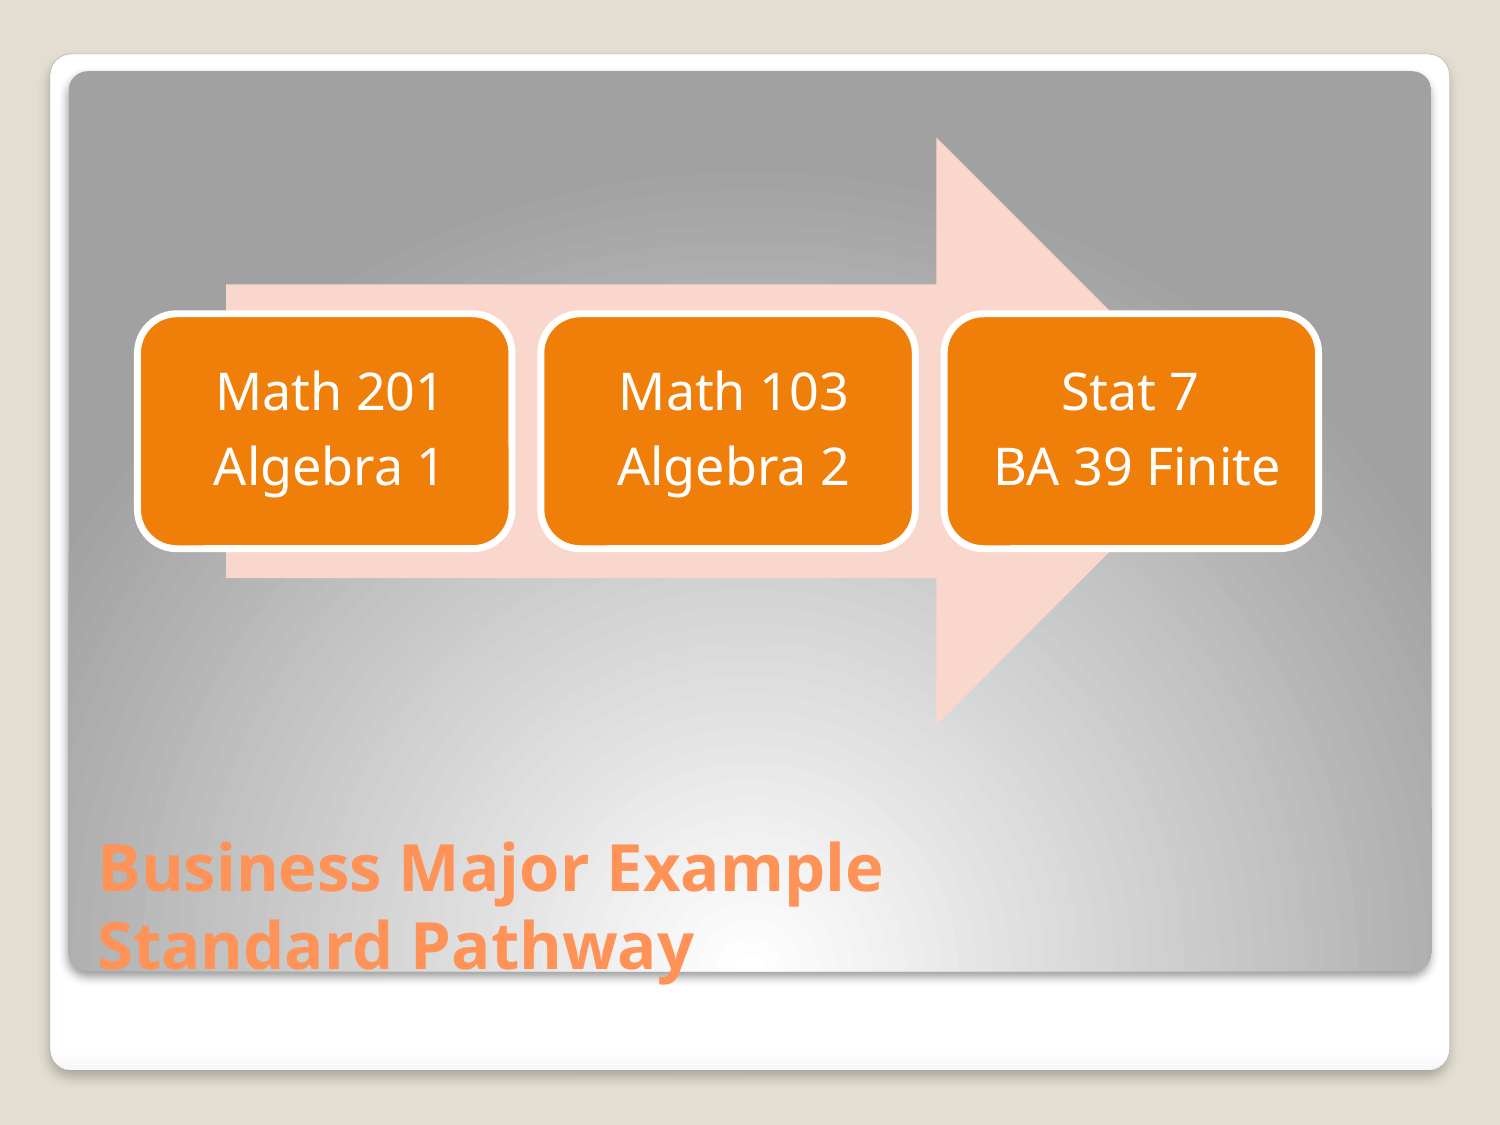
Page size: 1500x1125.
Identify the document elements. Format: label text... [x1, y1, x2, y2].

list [137, 137, 1319, 726]
title Business Major Example Standard Pathway [82, 817, 1425, 990]
